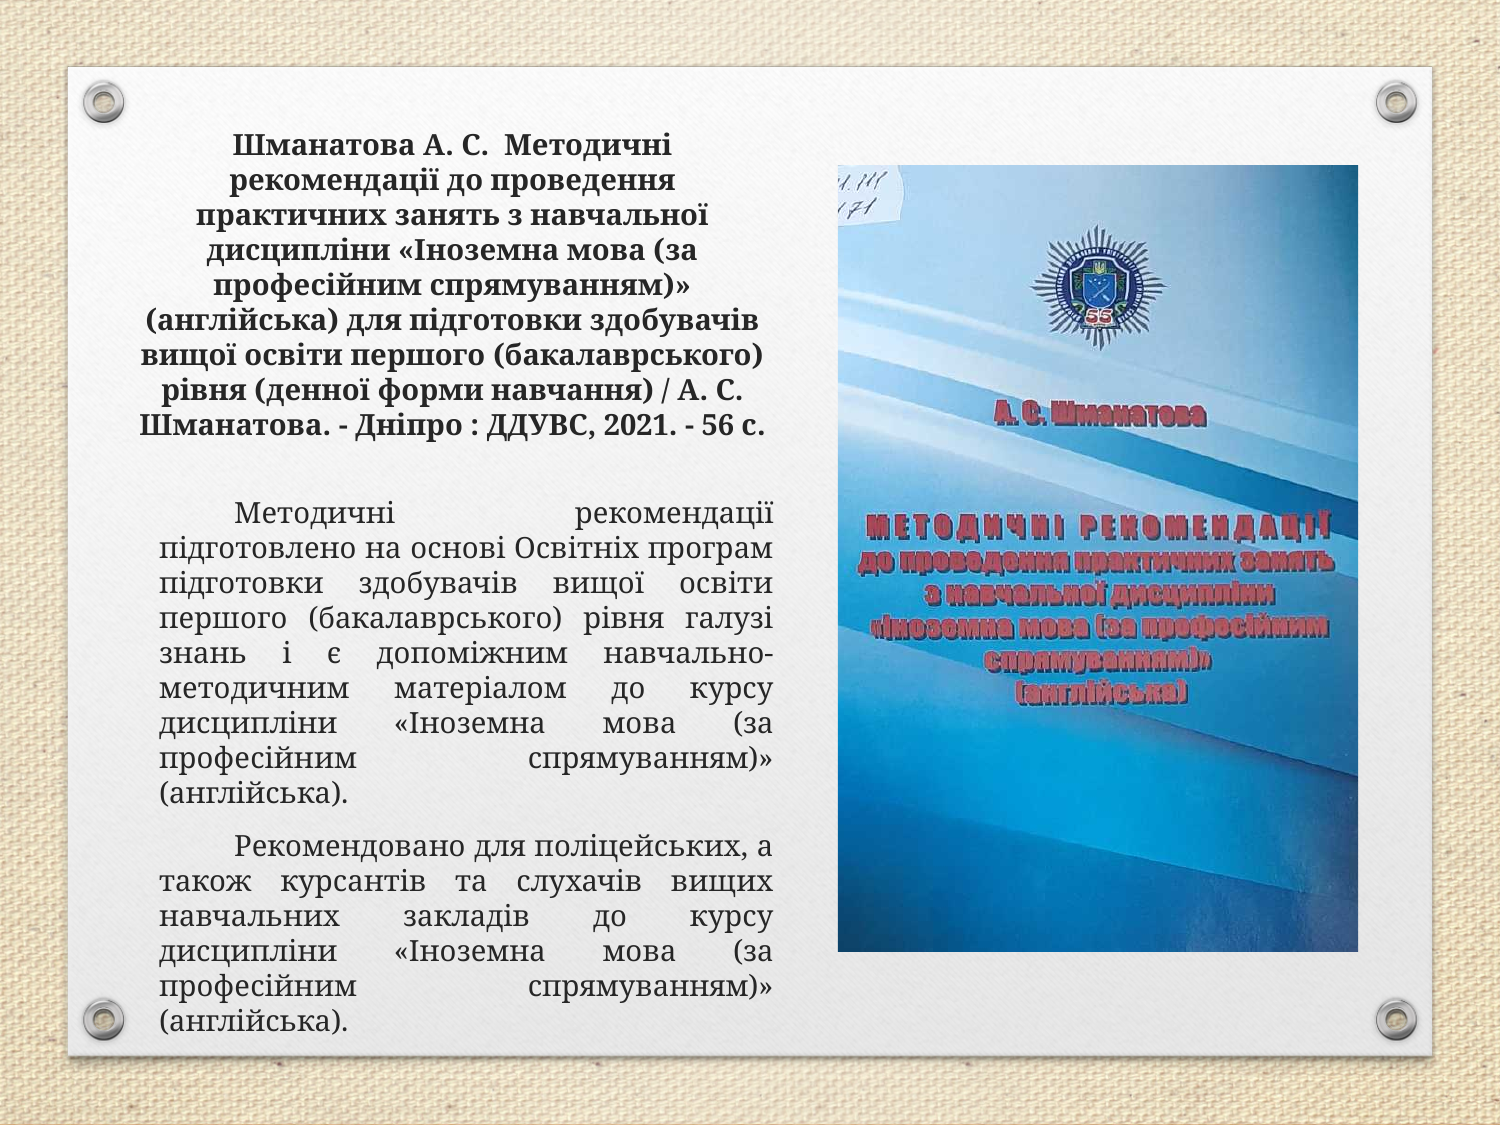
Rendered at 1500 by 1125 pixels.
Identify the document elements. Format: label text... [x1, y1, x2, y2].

title Шманатова А. С. Методичні рекомендації до проведення практичних занять з навчальної дисципліни «Іноземна мова (за професійним спрямуванням)» (англійська) для підготовки здобувачів вищої освіти першого (бакалаврського) рівня (денної форми навчання) / А. С. Шманатова. - Дніпро : ДДУВС, 2021. - 56 с. [116, 128, 789, 449]
list Методичні рекомендації підготовлено на основі Освітніх програм підготовки здобувачів вищої освіти першого (бакалаврського) рівня галузі знань і є допоміжним навчально-методичним матеріалом до курсу дисципліни «Іноземна мова (за професійним спрямуванням)» (англійська). Рекомендовано для поліцейських, а також курсантів та слухачів вищих навчальних закладів до курсу дисципліни «Іноземна мова (за професійним спрямуванням)» (англійська). [144, 486, 789, 954]
picture [0, 0, 1500, 1125]
